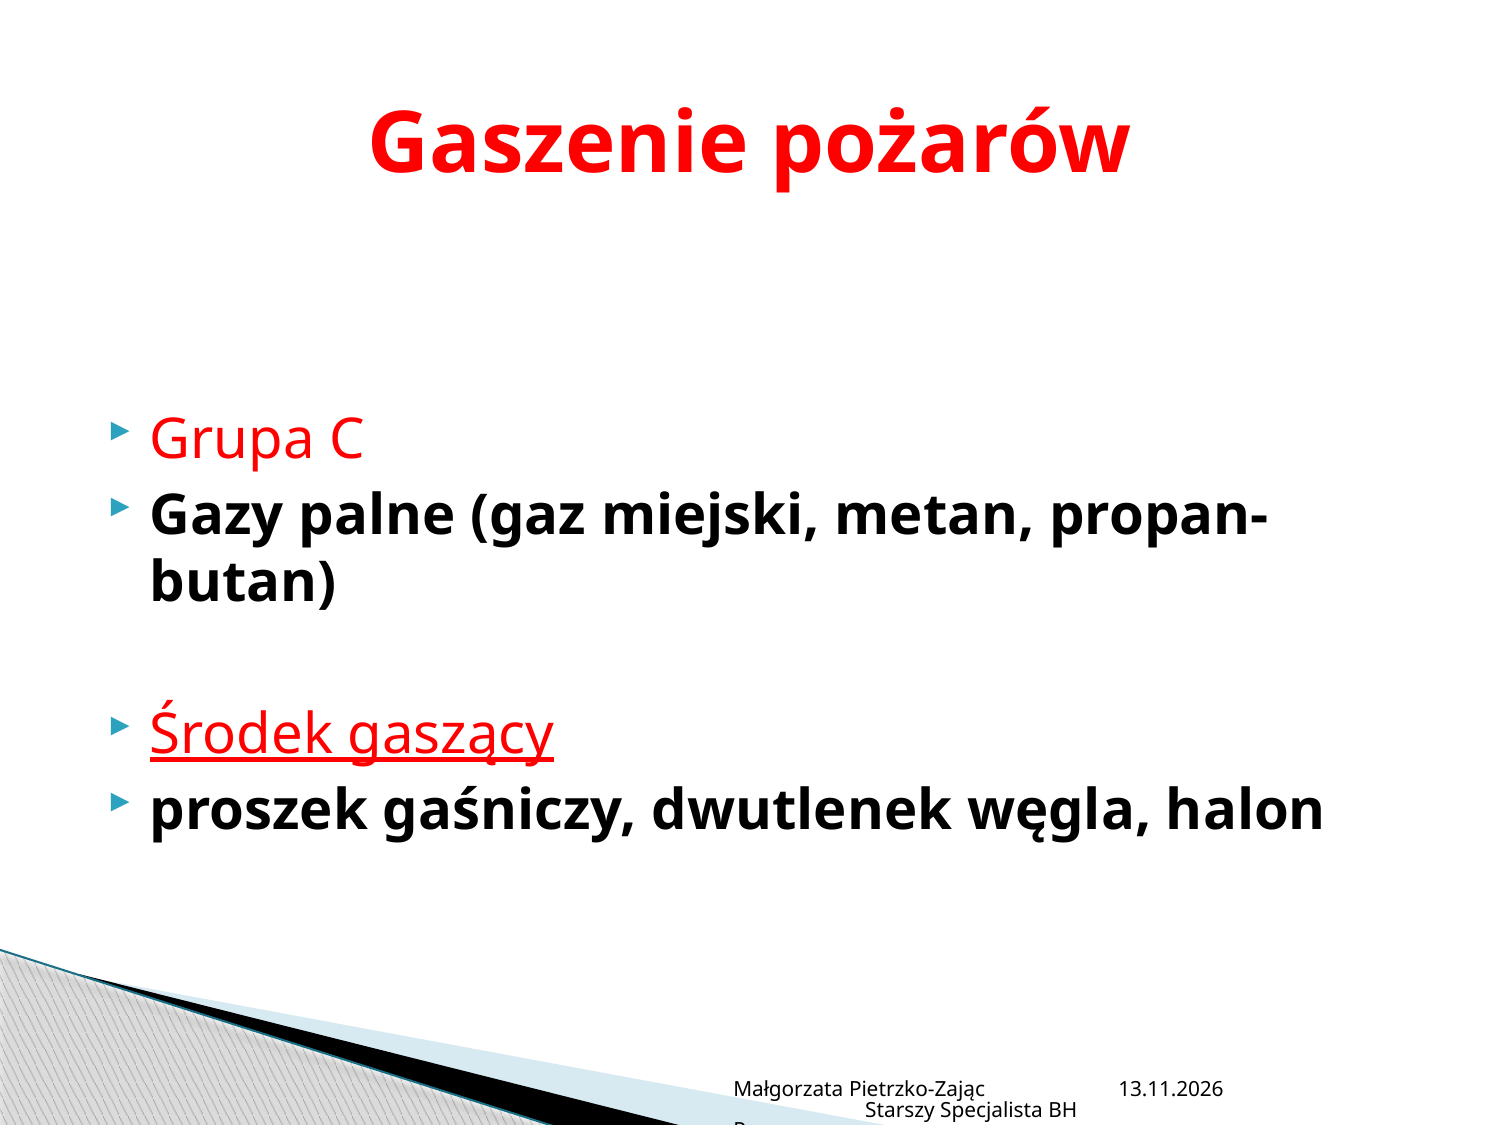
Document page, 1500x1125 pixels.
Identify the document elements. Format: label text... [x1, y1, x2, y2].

title Gaszenie pożarów [75, 45, 1425, 233]
list Grupa C Gazy palne (gaz miejski, metan, propan-butan) Środek gaszący proszek gaśniczy, dwutlenek węgla, halon [75, 243, 1425, 986]
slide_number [1105, 1051, 1419, 1112]
footer Małgorzata Pietrzko-Zając Starszy Specjalista BHP [718, 1051, 1105, 1112]
